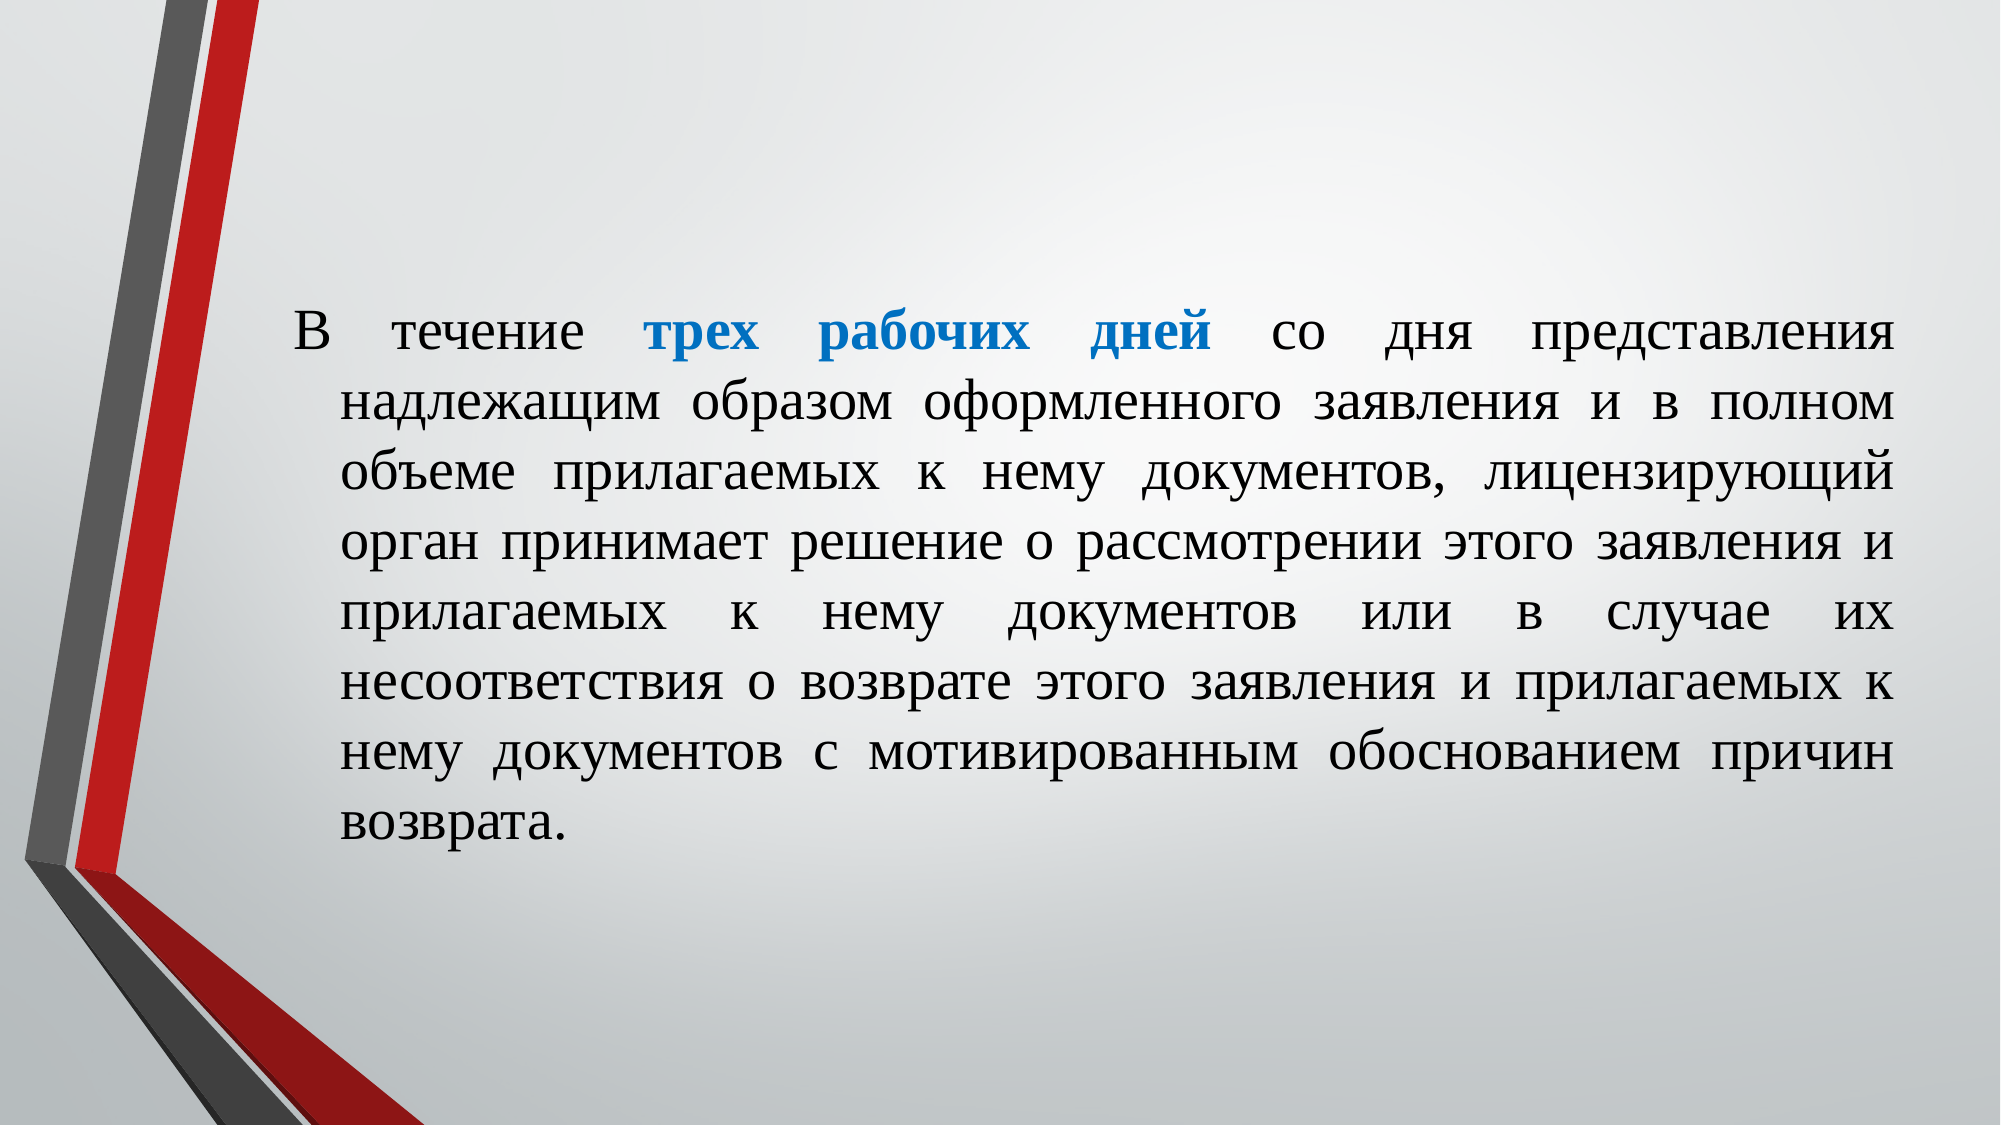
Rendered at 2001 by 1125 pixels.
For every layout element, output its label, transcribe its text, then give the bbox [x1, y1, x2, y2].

list В течение трех рабочих дней со дня представления надлежащим образом оформленного заявления и в полном объеме прилагаемых к нему документов, лицензирующий орган принимает решение о рассмотрении этого заявления и прилагаемых к нему документов или в случае их несоответствия о возврате этого заявления и прилагаемых к нему документов с мотивированным обоснованием причин возврата. [278, 229, 1911, 1007]
